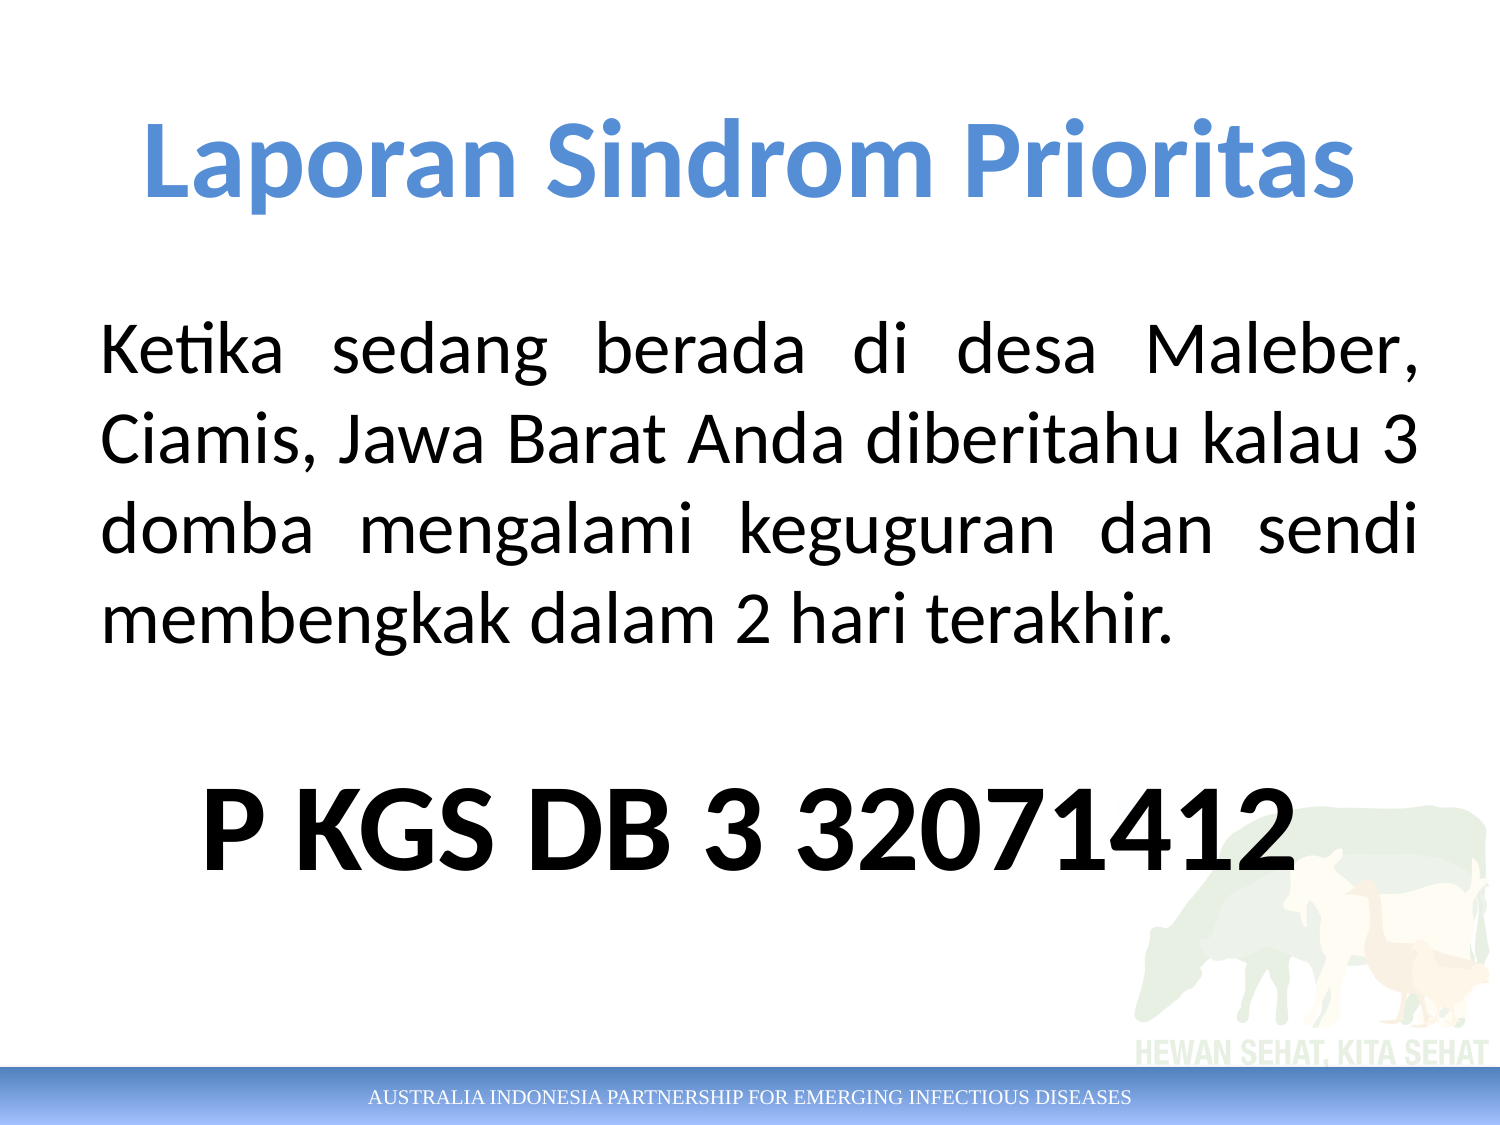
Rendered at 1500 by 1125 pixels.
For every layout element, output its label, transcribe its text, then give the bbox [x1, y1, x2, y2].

text_box P KGS DB 3 32071412 [185, 737, 1315, 903]
text_box Laporan Sindrom Prioritas [82, 78, 1418, 228]
list Ketika sedang berada di desa Maleber, Ciamis, Jawa Barat Anda diberitahu kalau 3 domba mengalami keguguran dan sendi membengkak dalam 2 hari terakhir. [85, 290, 1436, 681]
